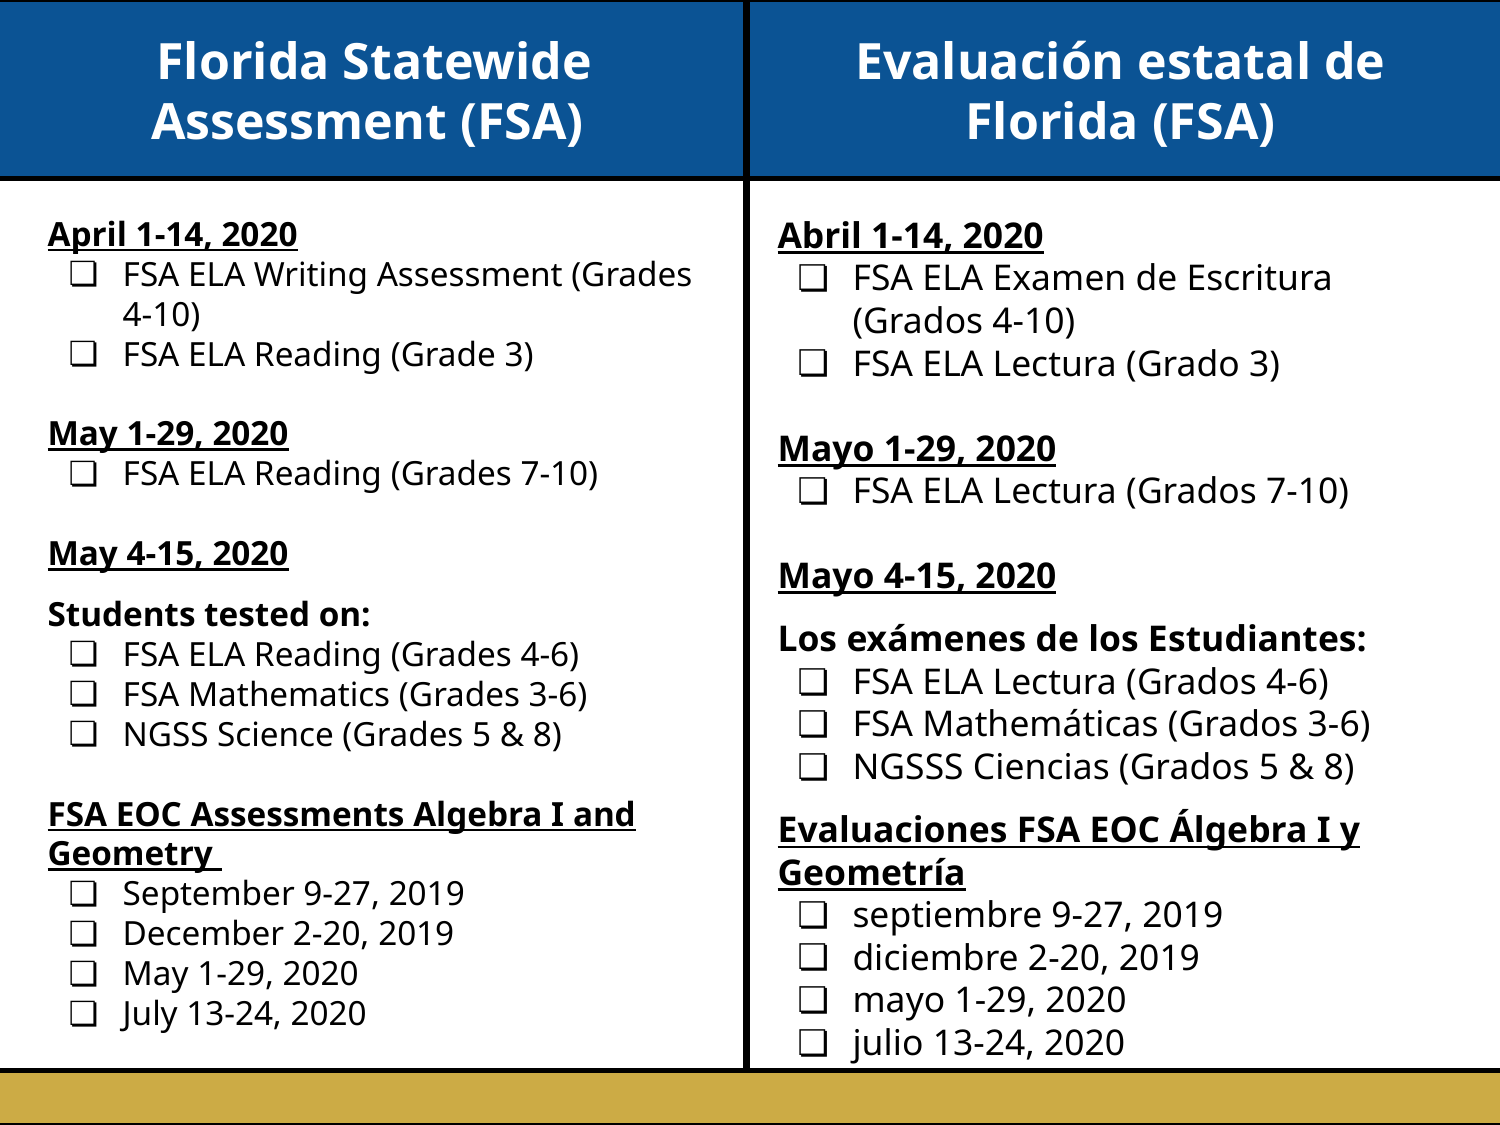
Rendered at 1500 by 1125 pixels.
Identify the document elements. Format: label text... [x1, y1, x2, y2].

text_box [0, 1070, 1500, 1125]
text_box [0, 0, 743, 179]
text_box April 1-14, 2020 FSA ELA Writing Assessment (Grades 4-10) FSA ELA Reading (Grade 3) May 1-29, 2020 FSA ELA Reading (Grades 7-10) May 4-15, 2020 Students tested on: FSA ELA Reading (Grades 4-6) FSA Mathematics (Grades 3-6) NGSS Science (Grades 5 & 8) FSA EOC Assessments Algebra I and Geometry September 9-27, 2019 December 2-20, 2019 May 1-29, 2020 July 13-24, 2020 [32, 197, 727, 1043]
text_box [750, 0, 1500, 179]
text_box Abril 1-14, 2020 FSA ELA Examen de Escritura (Grados 4-10) FSA ELA Lectura (Grado 3) Mayo 1-29, 2020 FSA ELA Lectura (Grados 7-10) Mayo 4-15, 2020 Los exámenes de los Estudiantes: FSA ELA Lectura (Grados 4-6) FSA Mathemáticas (Grados 3-6) NGSSS Ciencias (Grados 5 & 8) Evaluaciones FSA EOC Álgebra I y Geometría septiembre 9-27, 2019 diciembre 2-20, 2019 mayo 1-29, 2020 julio 13-24, 2020 [762, 197, 1468, 1043]
text_box Evaluación estatal de Florida (FSA) [762, 32, 1479, 147]
text_box Florida Statewide Assessment (FSA) [21, 32, 727, 147]
